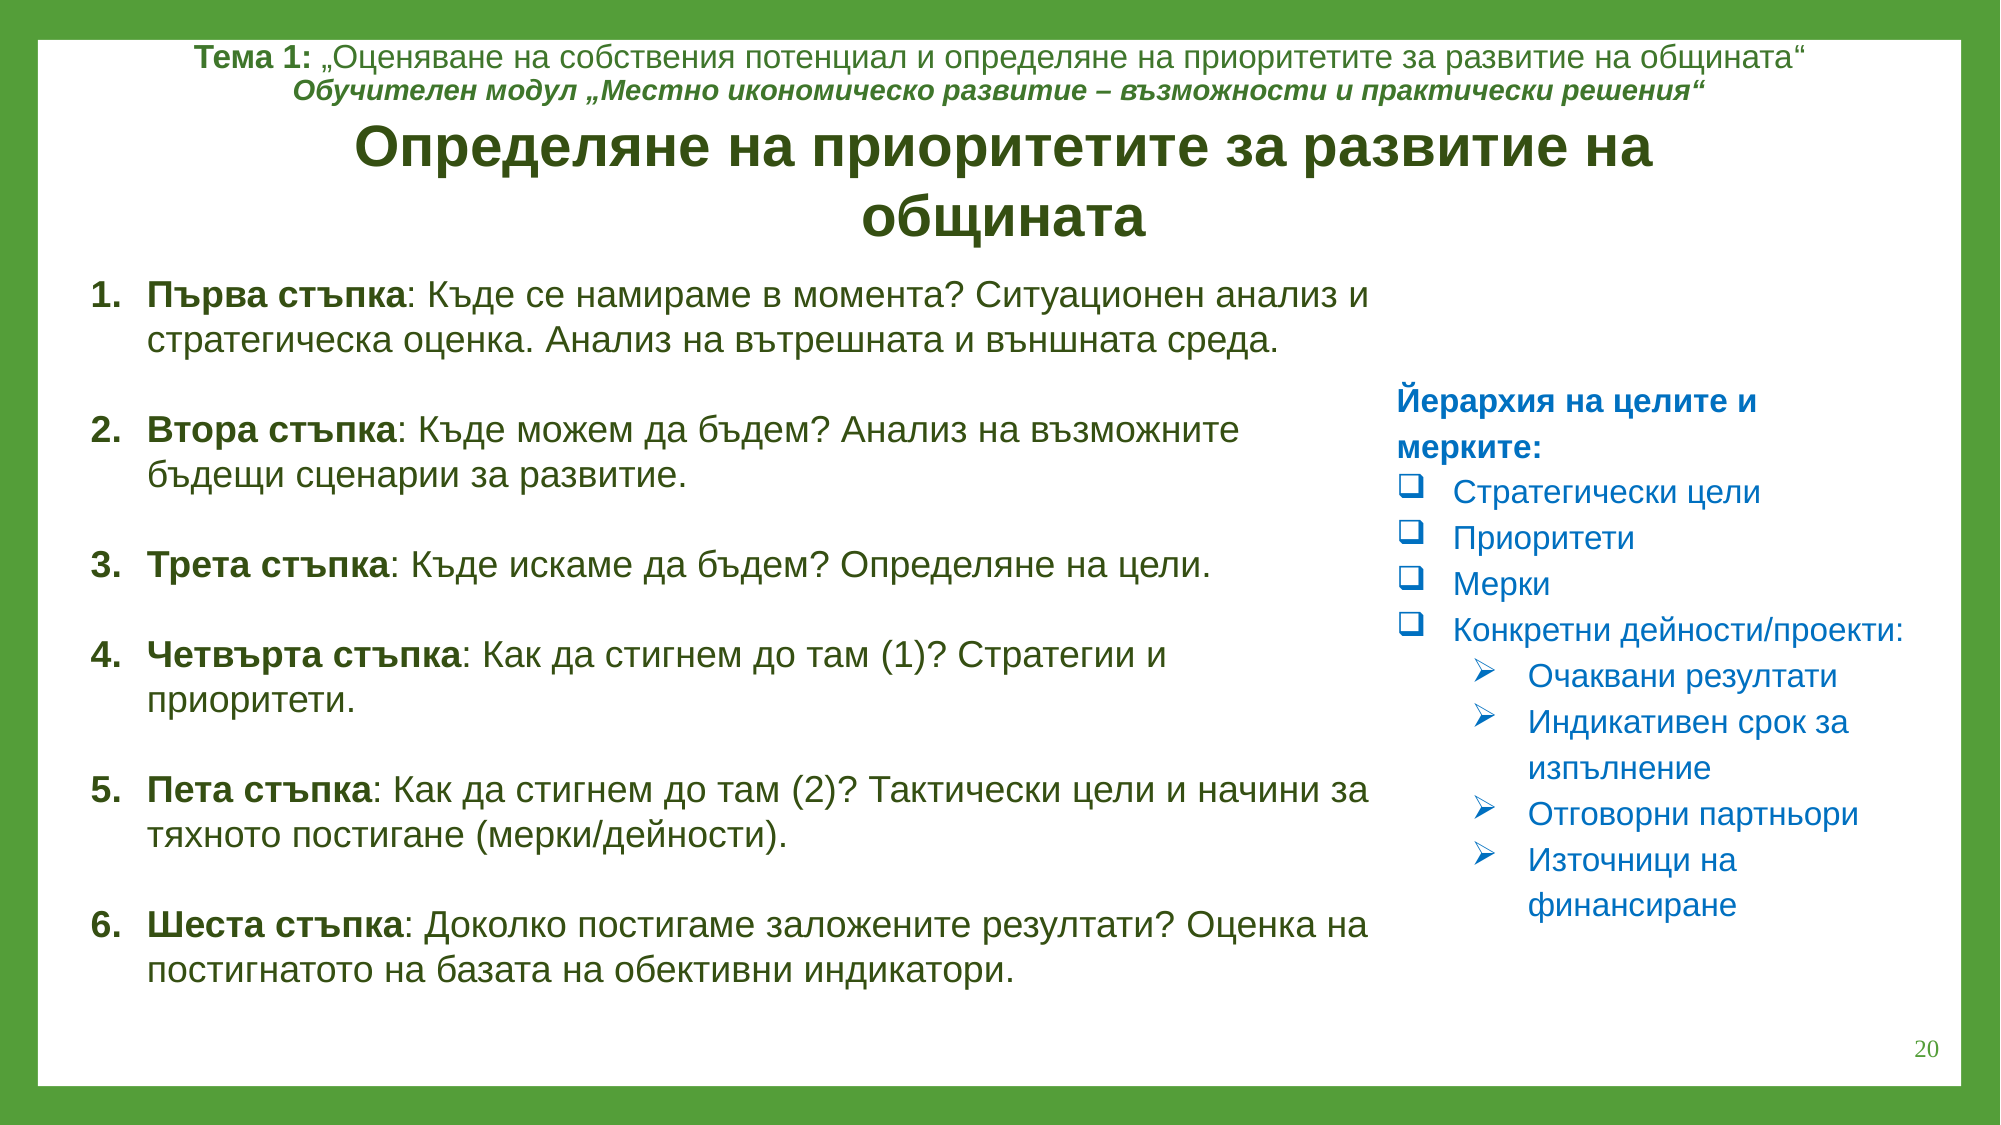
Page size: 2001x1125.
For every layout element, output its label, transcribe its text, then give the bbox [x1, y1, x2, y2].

text_box Тема 1: „Оценяване на собствения потенциал и определяне на приоритетите за развитие на общината“ Обучителен модул „Местно икономическо развитие – възможности и практически решения“ [55, 44, 1944, 103]
text_box Първа стъпка: Къде се намираме в момента? Ситуационен анализ и стратегическа оценка. Анализ на вътрешната и външната среда. Втора стъпка: Къде можем да бъдем? Анализ на възможните бъдещи сценарии за развитие. Трета стъпка: Къде искаме да бъдем? Определяне на цели. Четвърта стъпка: Как да стигнем до там (1)? Стратегии и приоритети. Пета стъпка: Как да стигнем до там (2)? Тактически цели и начини за тяхното постигане (мерки/дейности). Шеста стъпка: Доколко постигаме заложените резултати? Оценка на постигнатото на базата на обективни индикатори. [75, 262, 1385, 998]
text_box Определяне на приоритетите за развитие на общината [202, 103, 1798, 255]
text_box Йерархия на целите и мерките: Стратегически цели Приоритети Мерки Конкретни дейности/проекти: Очаквани резултати Индикативен срок за изпълнение Отговорни партньори Източници на финансиране [1381, 365, 1925, 931]
slide_number 20 [1674, 1017, 1955, 1078]
